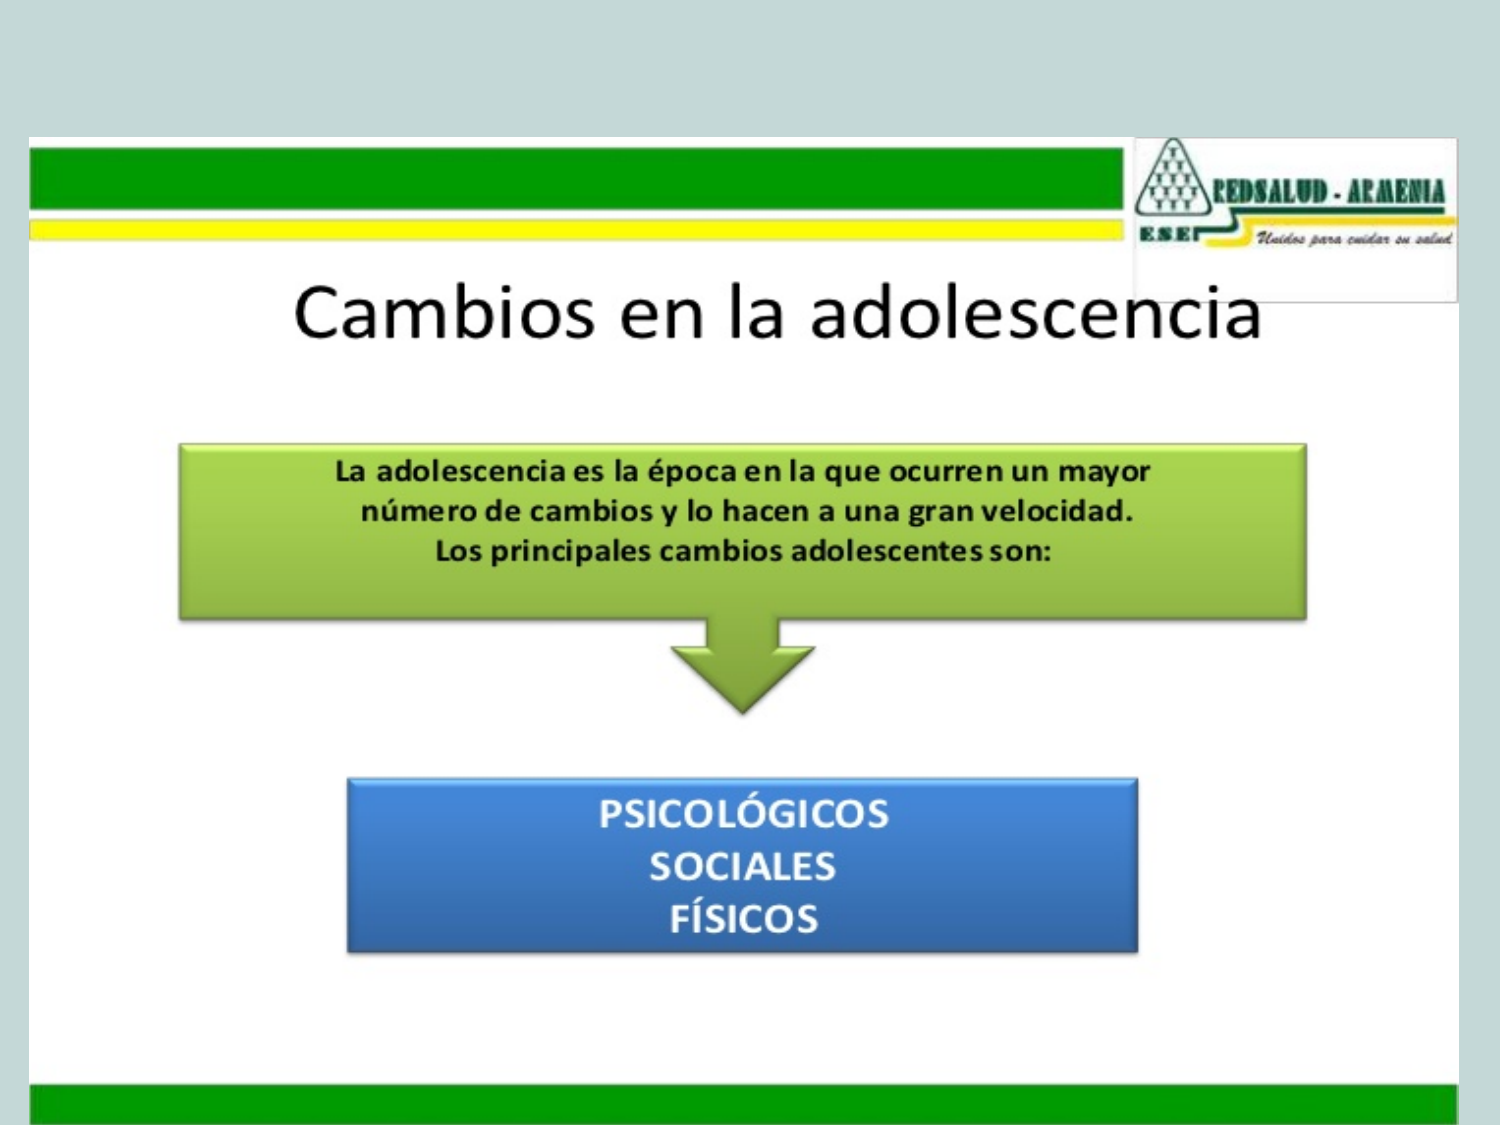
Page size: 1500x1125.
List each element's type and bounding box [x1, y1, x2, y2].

picture [29, 136, 1459, 1125]
